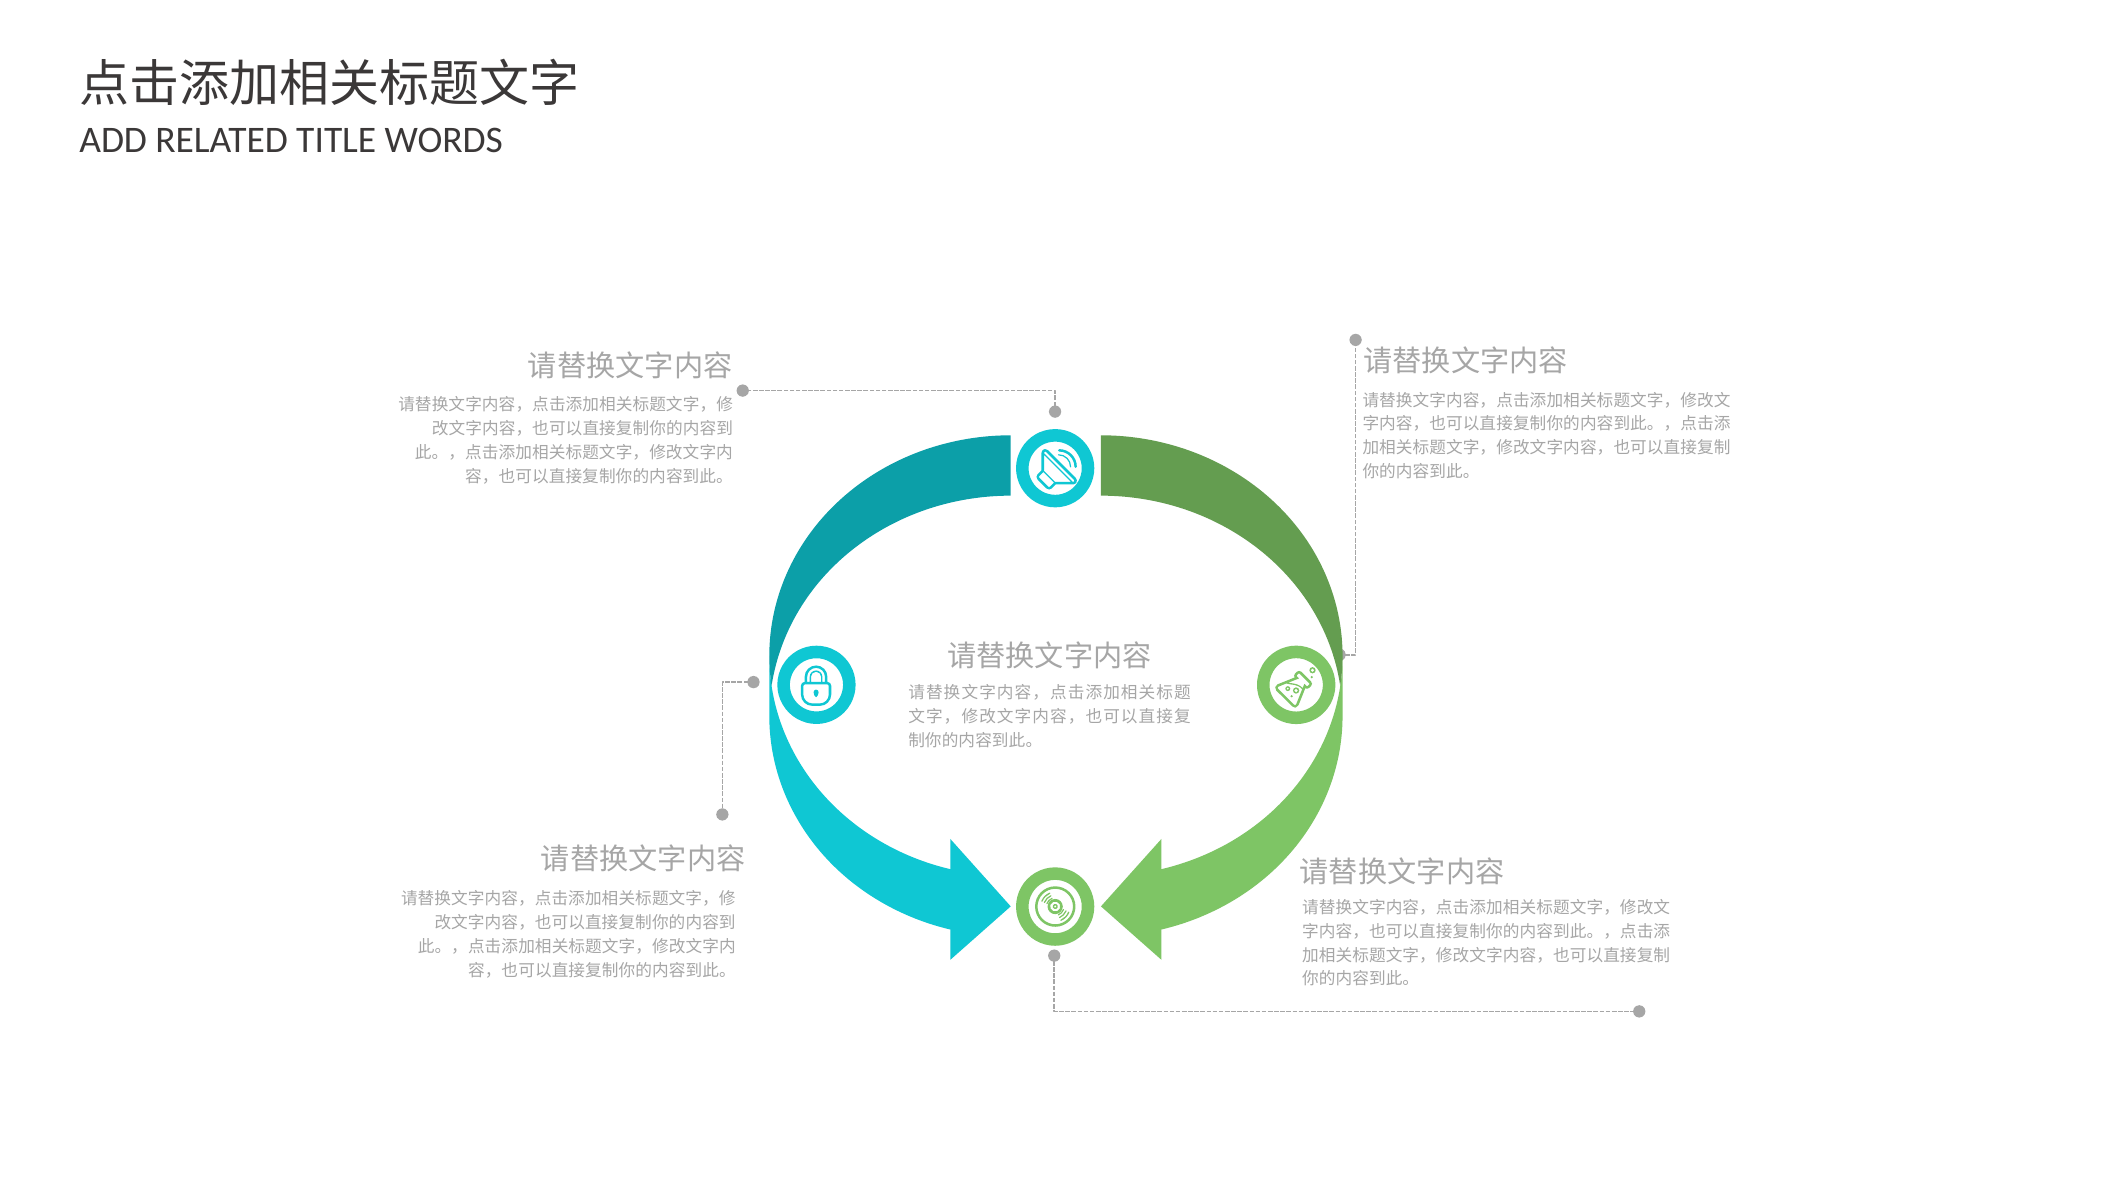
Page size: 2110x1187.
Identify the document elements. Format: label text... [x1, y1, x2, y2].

text_box [716, 802, 729, 821]
text_box [1048, 401, 1062, 418]
text_box ADD RELATED TITLE WORDS [63, 107, 520, 169]
text_box [736, 384, 753, 397]
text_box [1362, 335, 1736, 483]
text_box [391, 833, 746, 981]
text_box [1627, 1005, 1646, 1018]
text_box [1343, 649, 1350, 660]
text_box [769, 435, 1343, 967]
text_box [389, 339, 734, 488]
text_box [743, 675, 760, 689]
text_box 点击添加相关标题文字 [63, 43, 596, 120]
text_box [1299, 846, 1675, 990]
text_box [1349, 333, 1362, 348]
